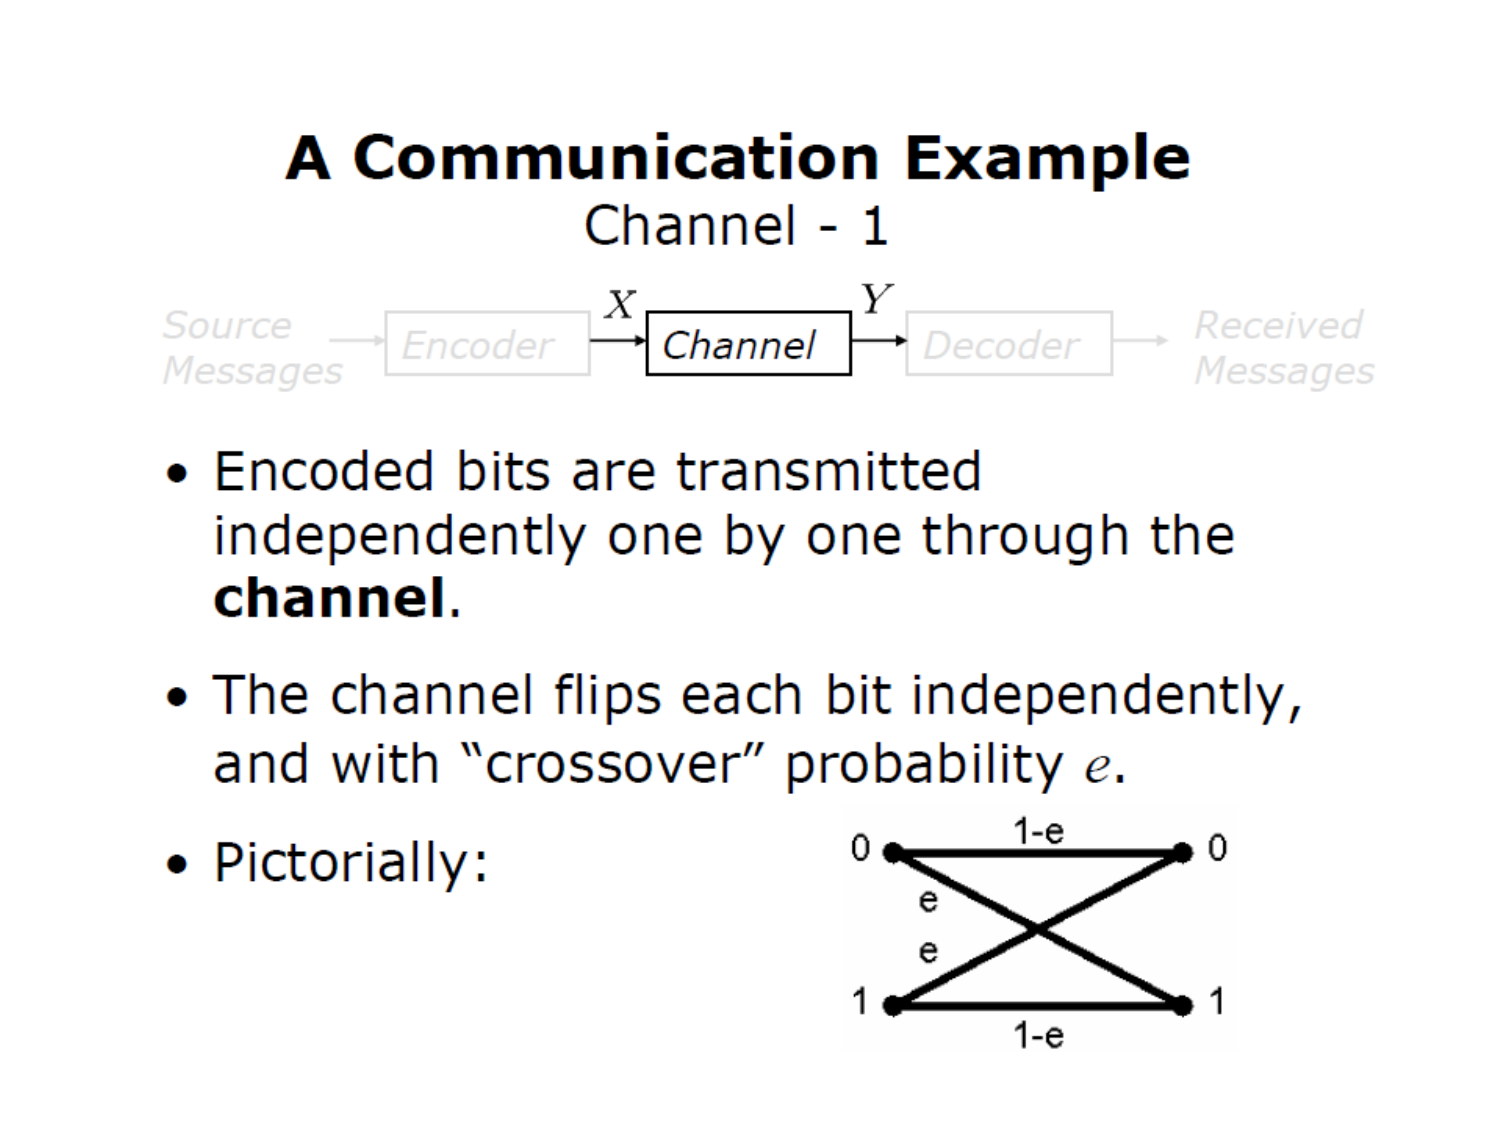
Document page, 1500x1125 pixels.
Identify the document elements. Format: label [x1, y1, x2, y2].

list [100, 73, 1400, 1052]
